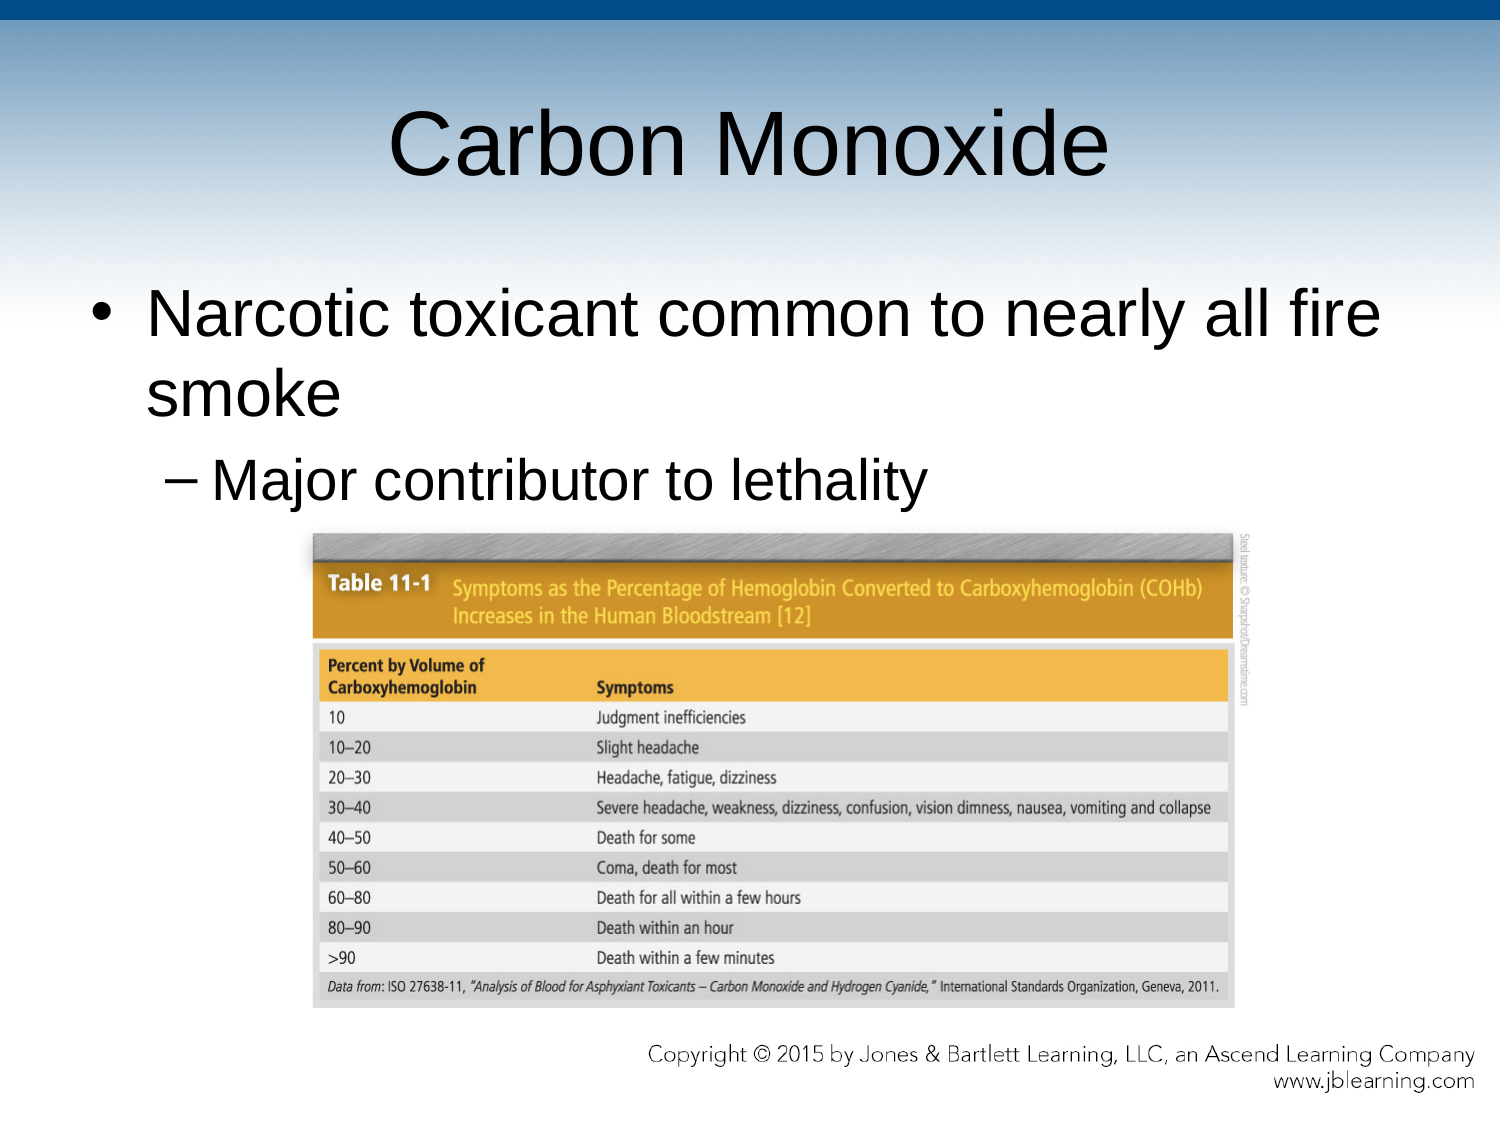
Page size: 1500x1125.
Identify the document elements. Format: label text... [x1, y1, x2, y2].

list Narcotic toxicant common to nearly all fire smoke Major contributor to lethality [75, 262, 1425, 1005]
picture [0, 0, 1500, 1125]
title Carbon Monoxide [75, 45, 1425, 233]
